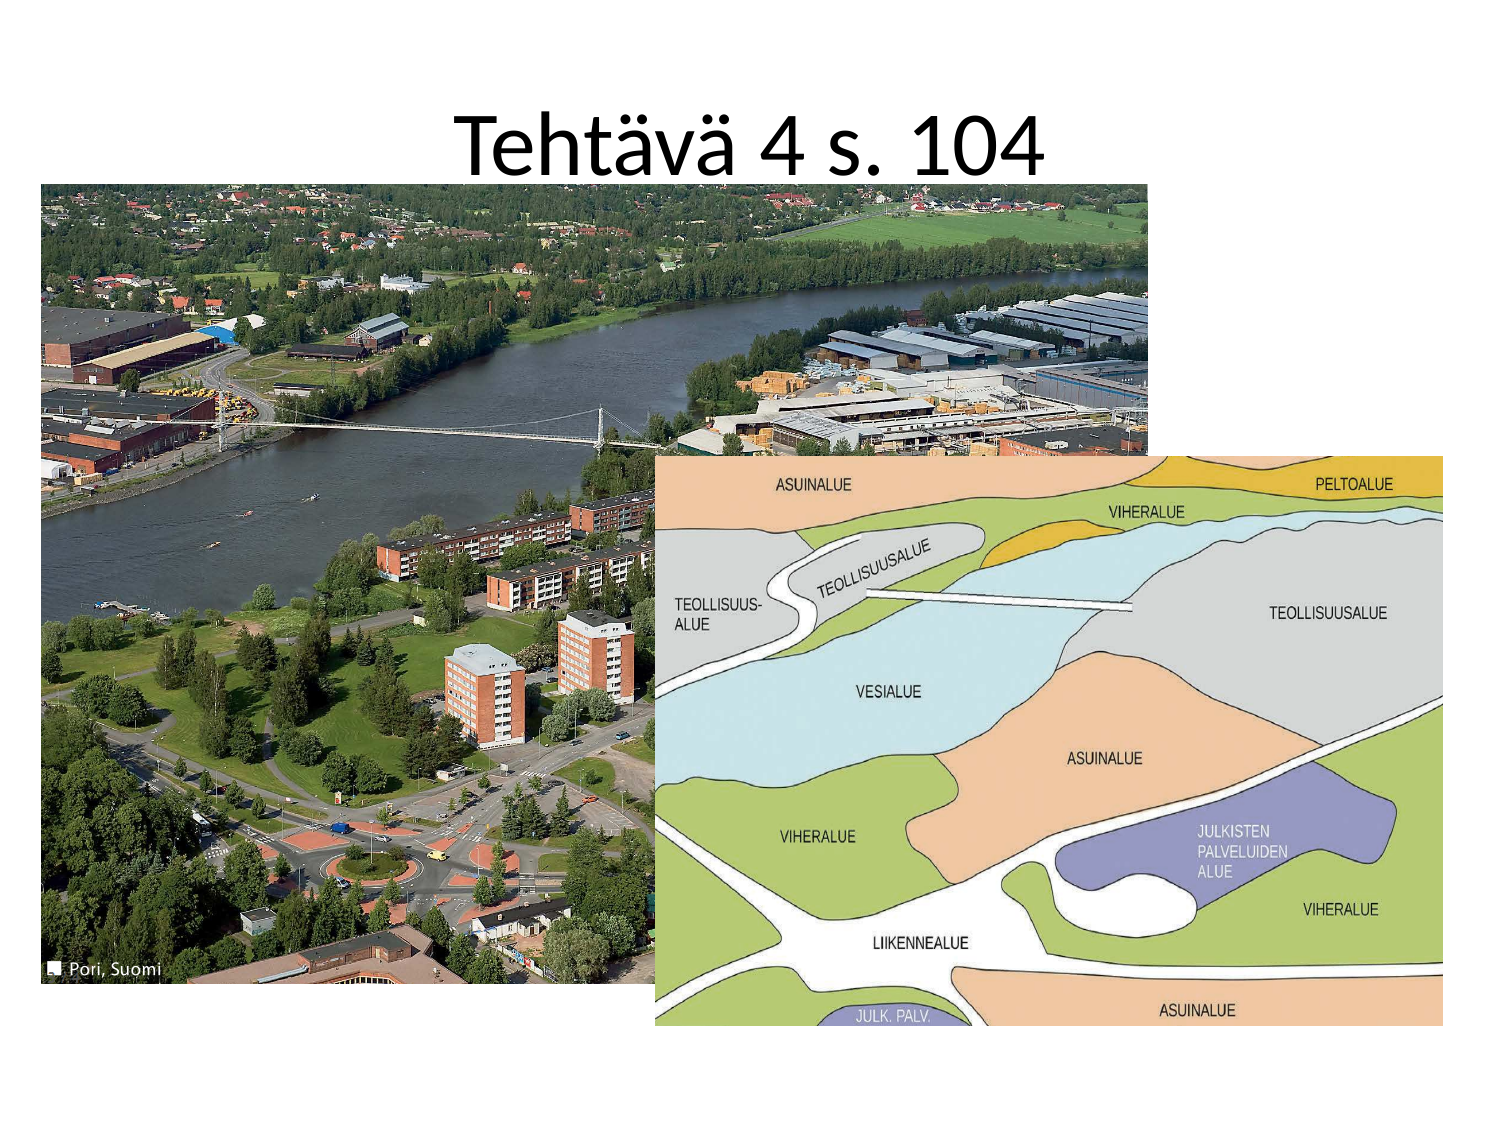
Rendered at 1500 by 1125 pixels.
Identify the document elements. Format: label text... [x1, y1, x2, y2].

title Tehtävä 4 s. 104 [75, 45, 1425, 233]
picture [40, 184, 1444, 1026]
